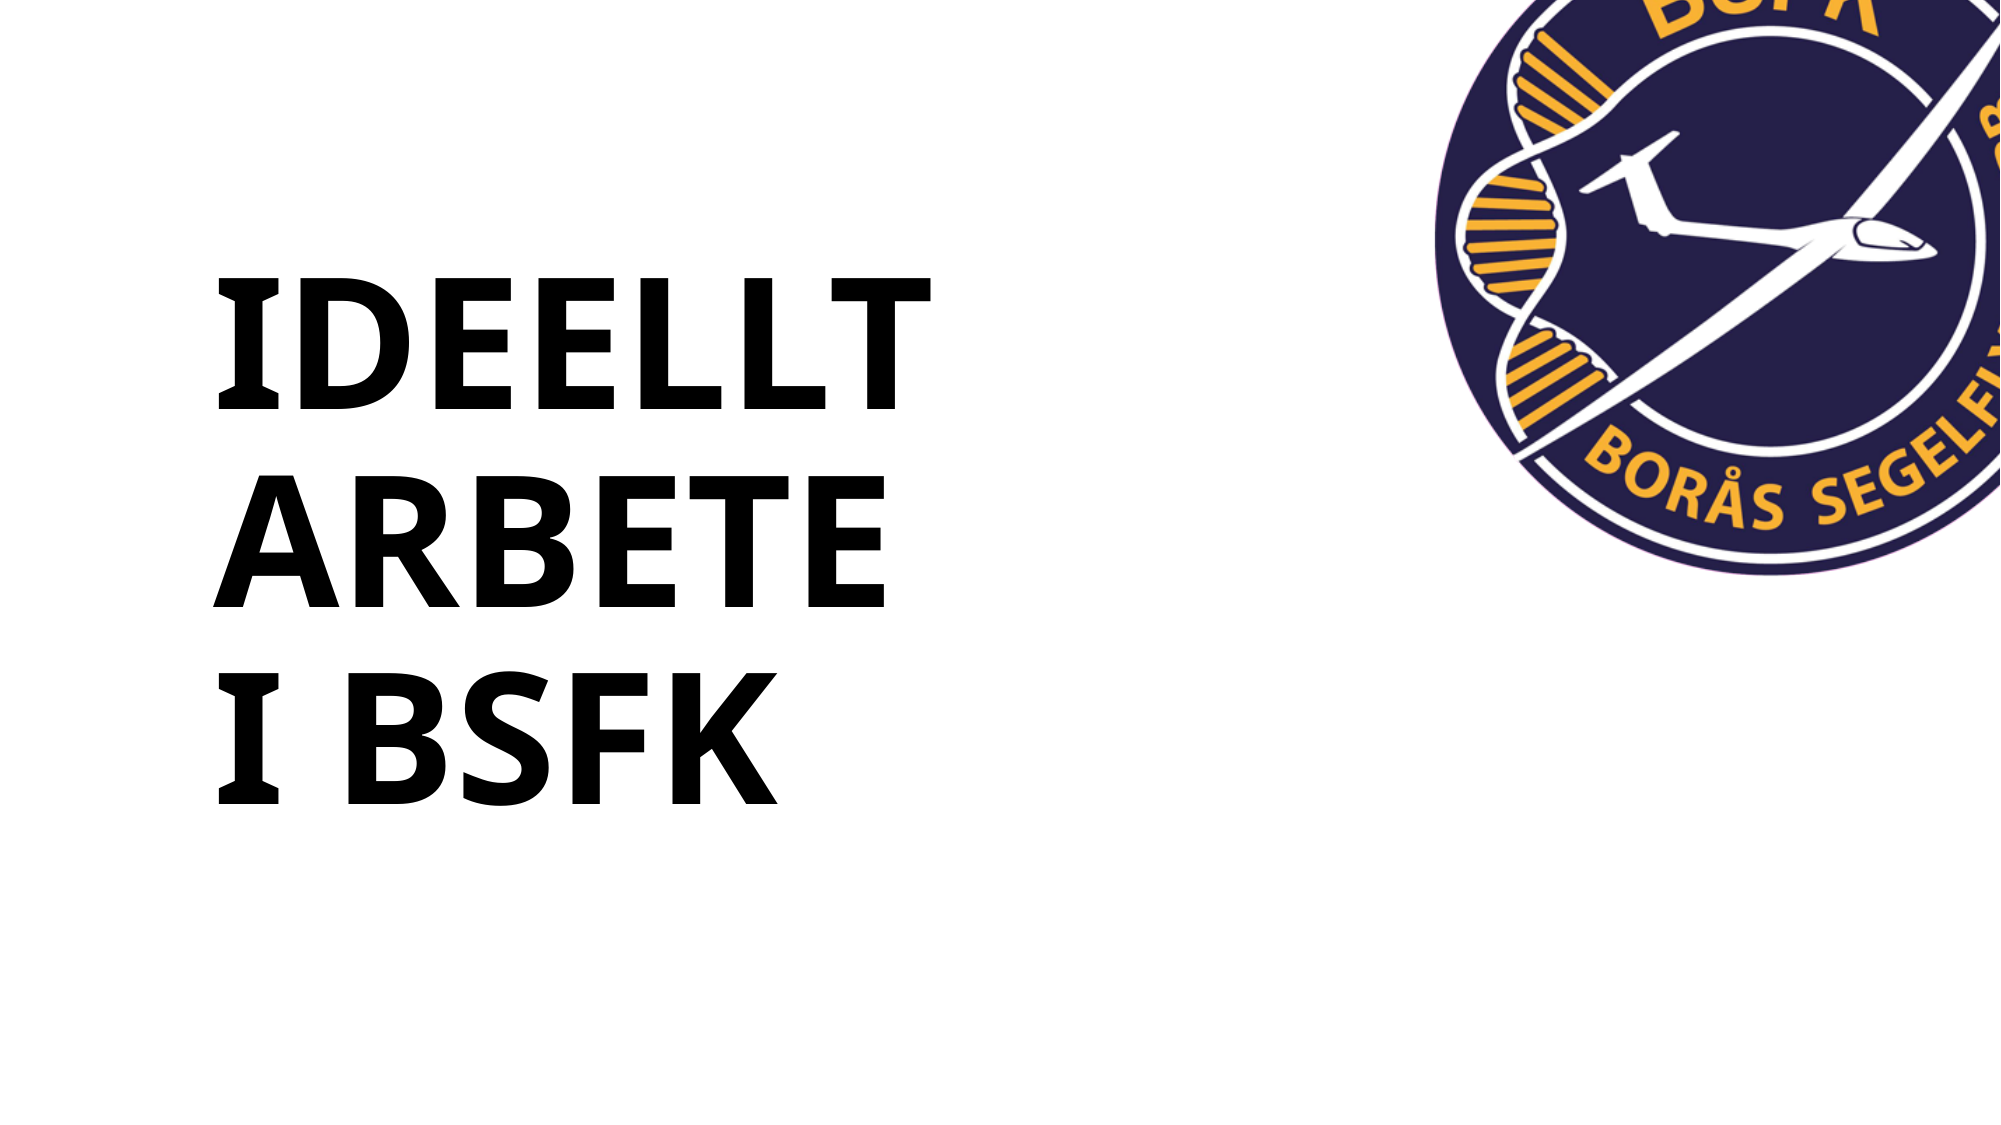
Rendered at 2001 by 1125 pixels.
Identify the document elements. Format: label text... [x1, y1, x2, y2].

title IDEELLT ARBETE I BSFK [198, 223, 1383, 853]
picture [1421, 0, 2000, 589]
